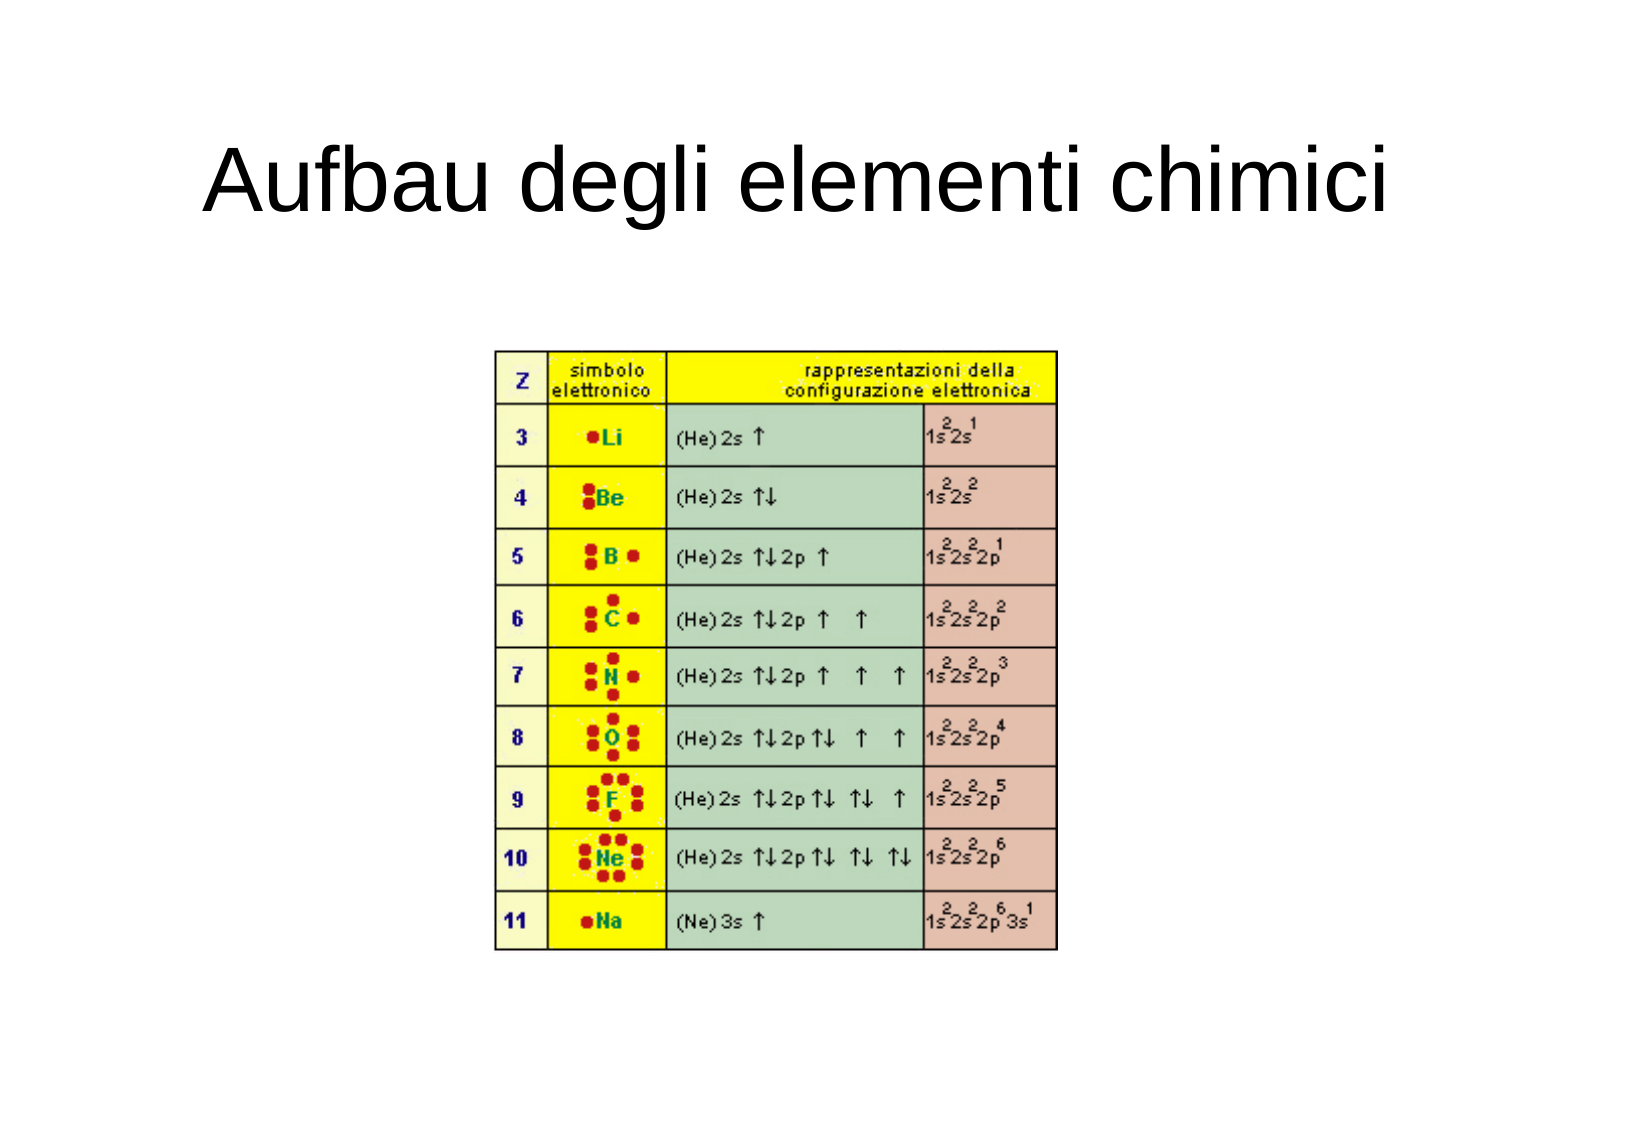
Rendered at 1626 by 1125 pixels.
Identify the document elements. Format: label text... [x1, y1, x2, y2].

picture [493, 349, 1058, 953]
title Aufbau degli elementi chimici [162, 54, 1438, 296]
